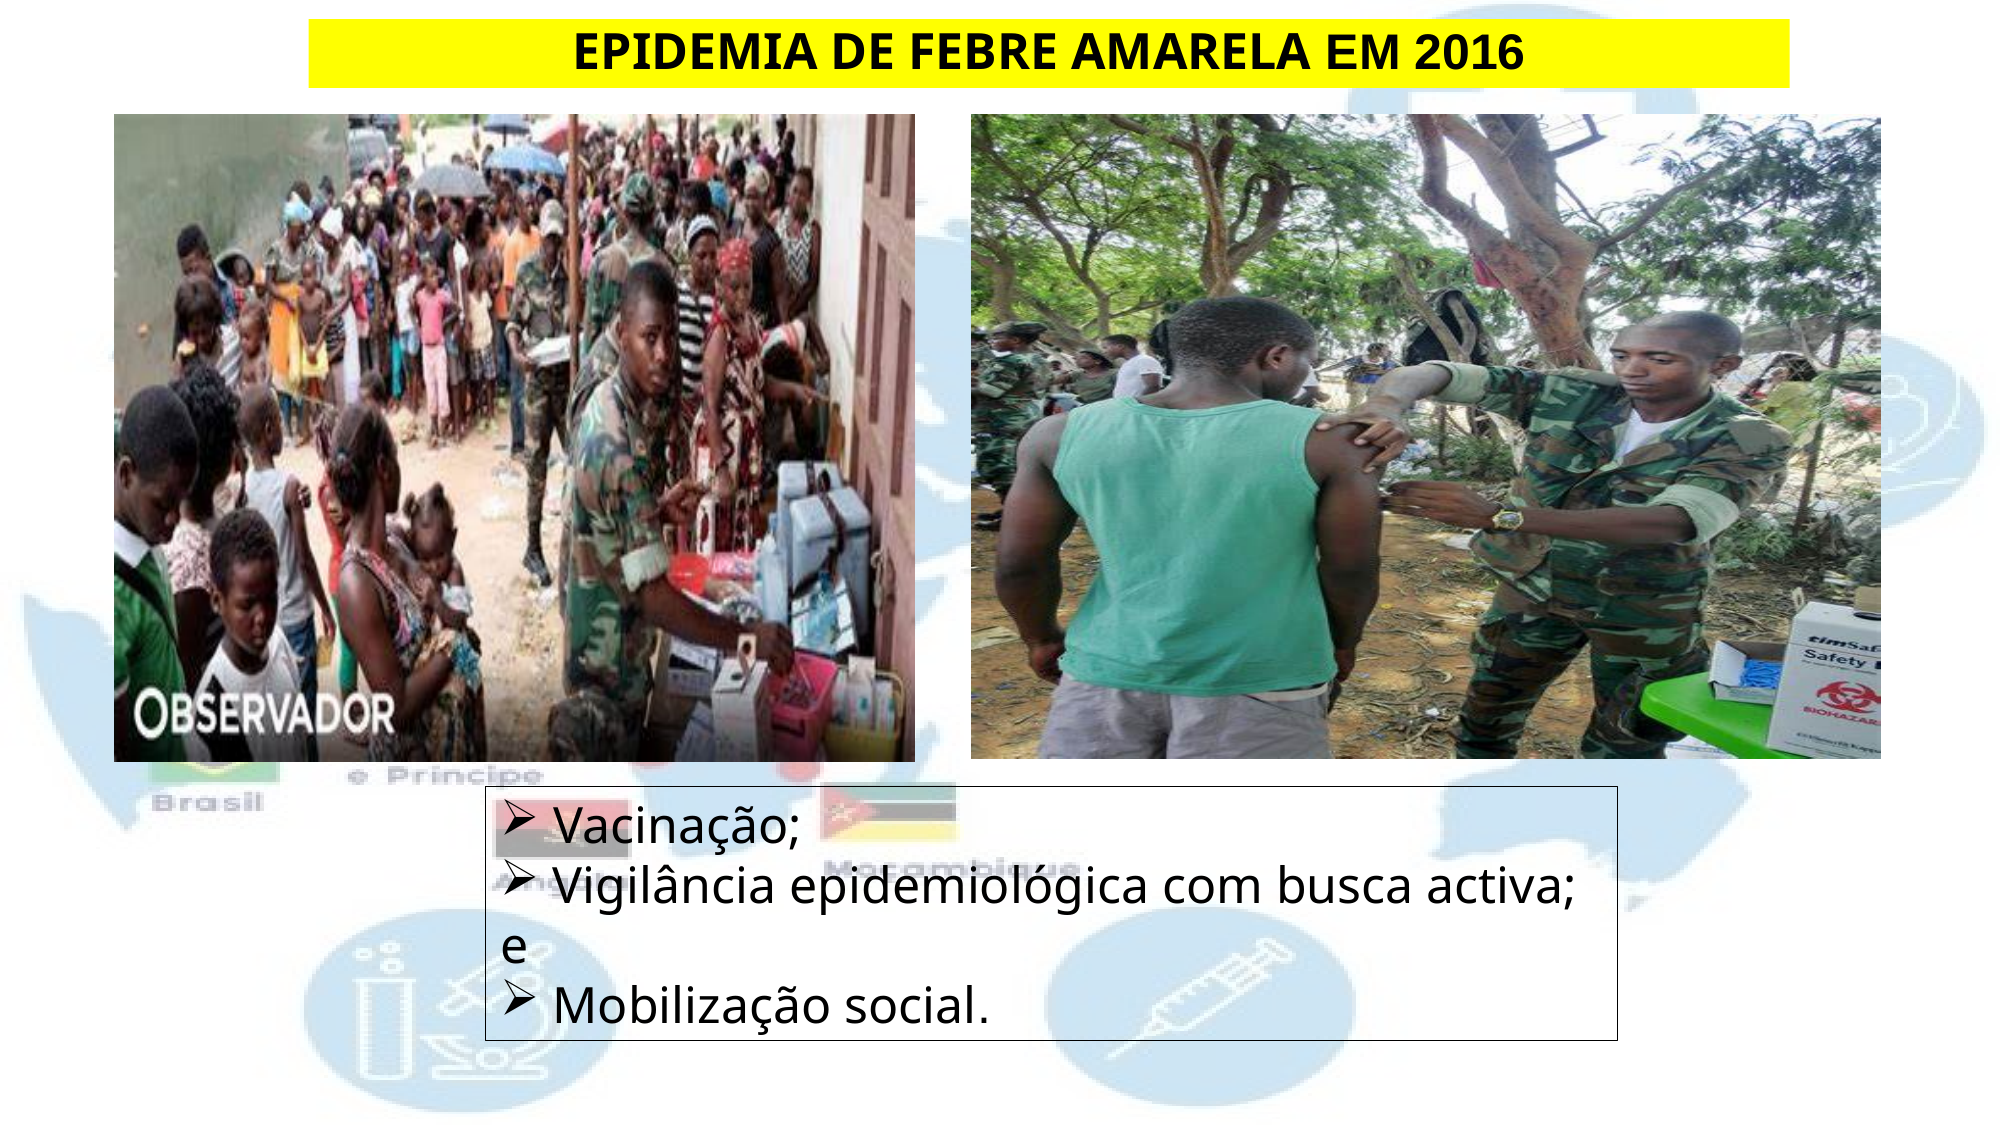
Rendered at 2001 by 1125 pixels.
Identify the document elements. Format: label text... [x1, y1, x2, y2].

picture [114, 114, 916, 763]
text_box Vacinação; Vigilância epidemiológica com busca activa; e Mobilização social. [485, 785, 1618, 1041]
text_box EPIDEMIA DE FEBRE AMARELA EM 2016 [308, 19, 1790, 88]
picture [971, 114, 1882, 760]
